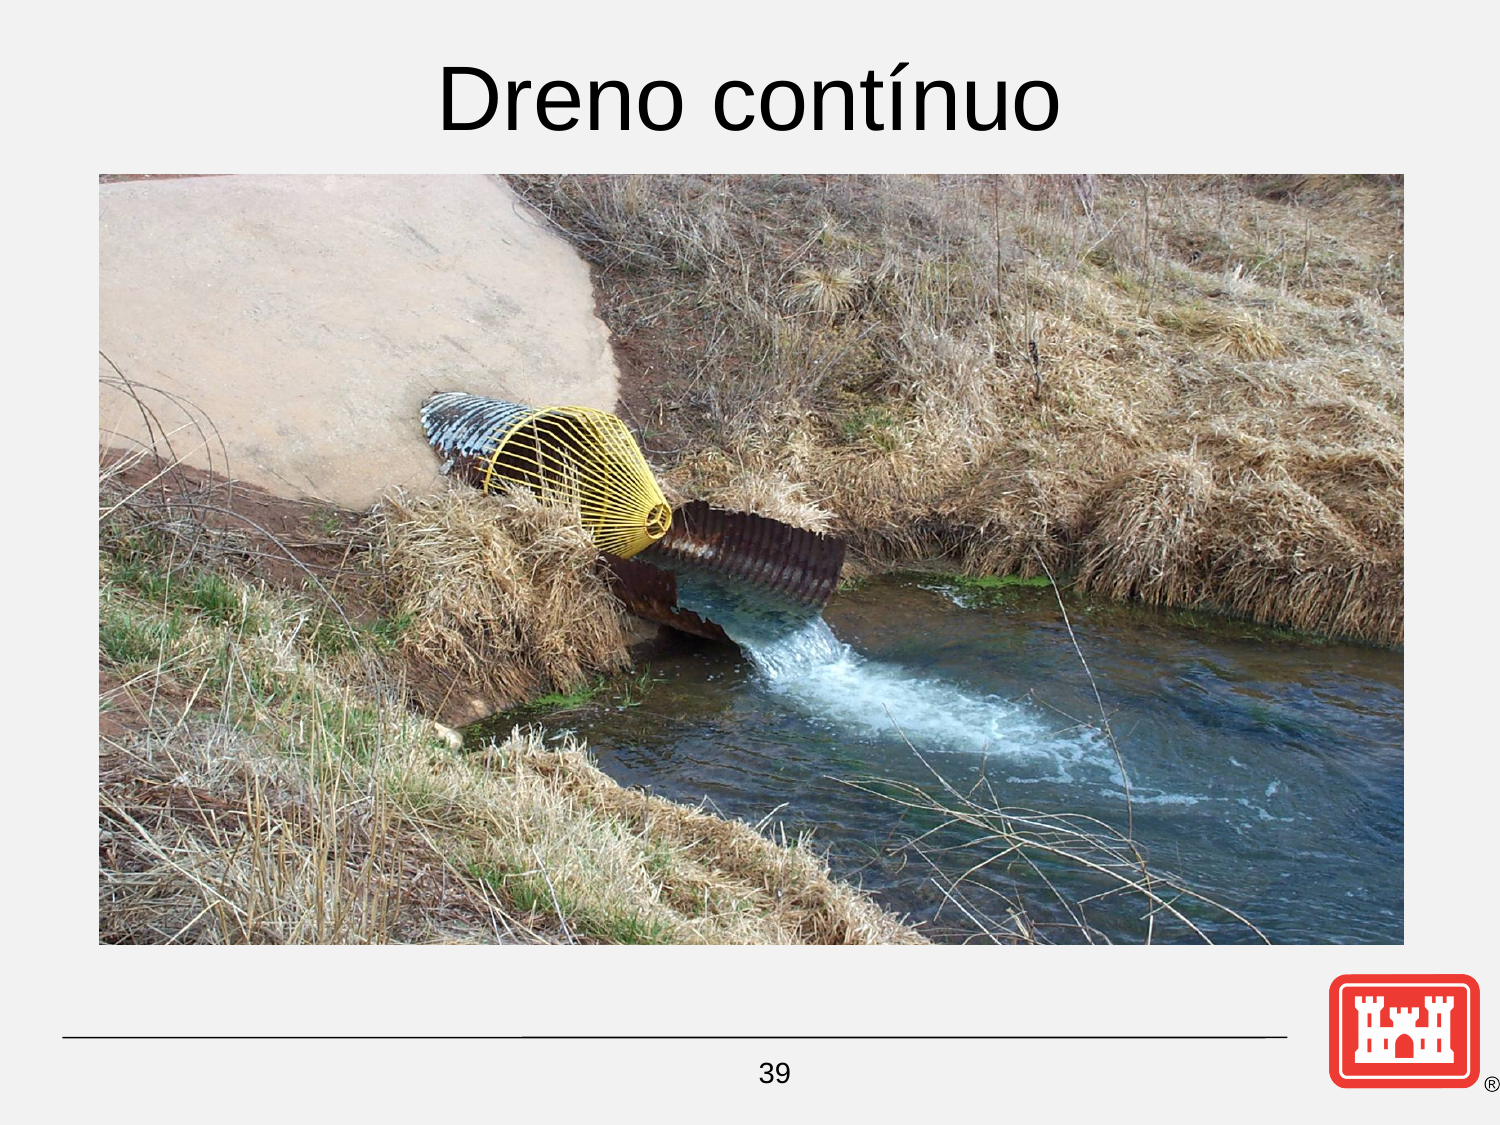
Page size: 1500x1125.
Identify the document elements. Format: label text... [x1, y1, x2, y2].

picture [99, 174, 1405, 946]
title Dreno contínuo [74, 0, 1426, 188]
slide_number 39 [599, 1046, 951, 1125]
picture [1329, 974, 1500, 1092]
